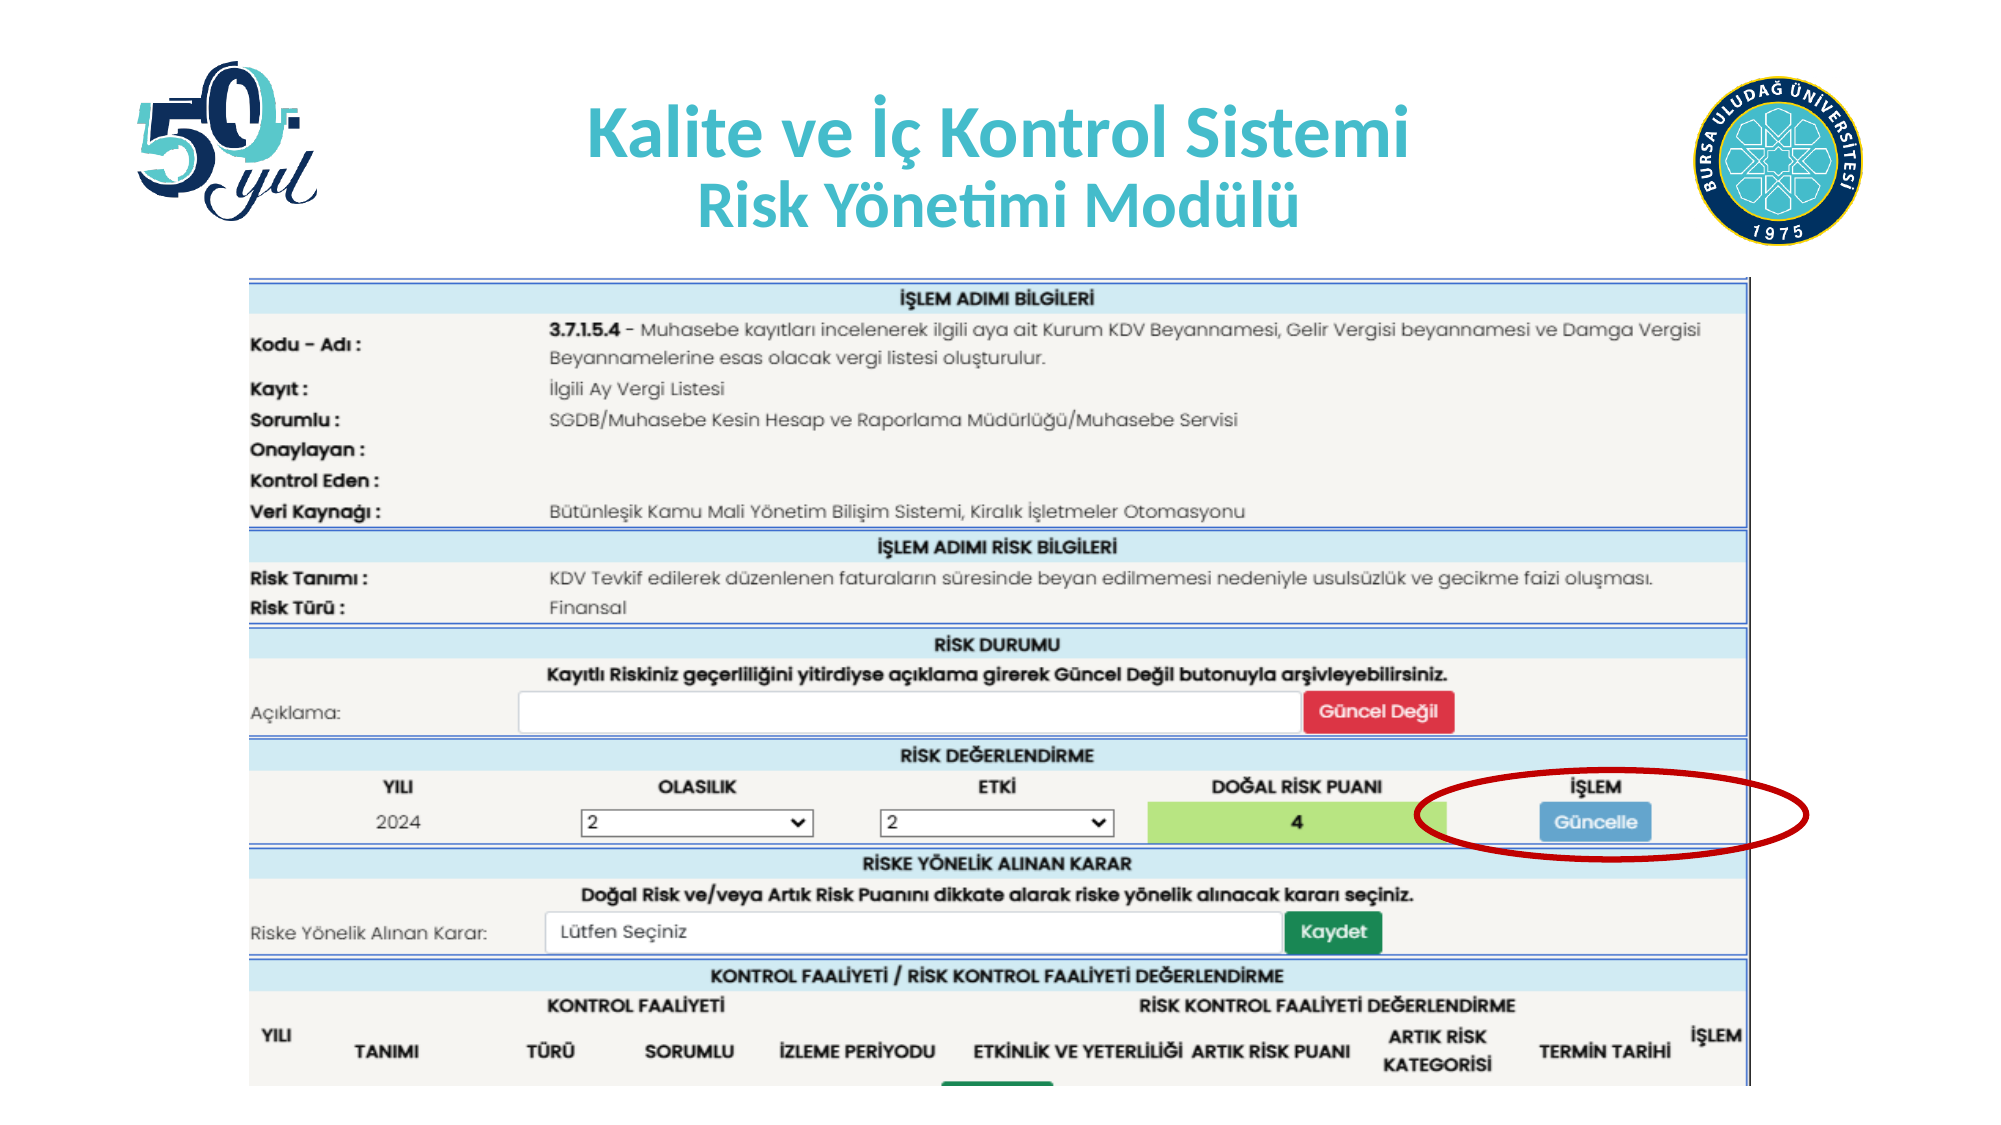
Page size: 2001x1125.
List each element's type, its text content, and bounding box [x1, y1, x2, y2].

picture [249, 277, 1751, 1086]
text_box Kalite ve İç Kontrol Sistemi Risk Yönetimi Modülü [137, 59, 1863, 278]
text_box [1751, 782, 1808, 847]
picture [1693, 76, 1863, 246]
picture [137, 61, 317, 221]
